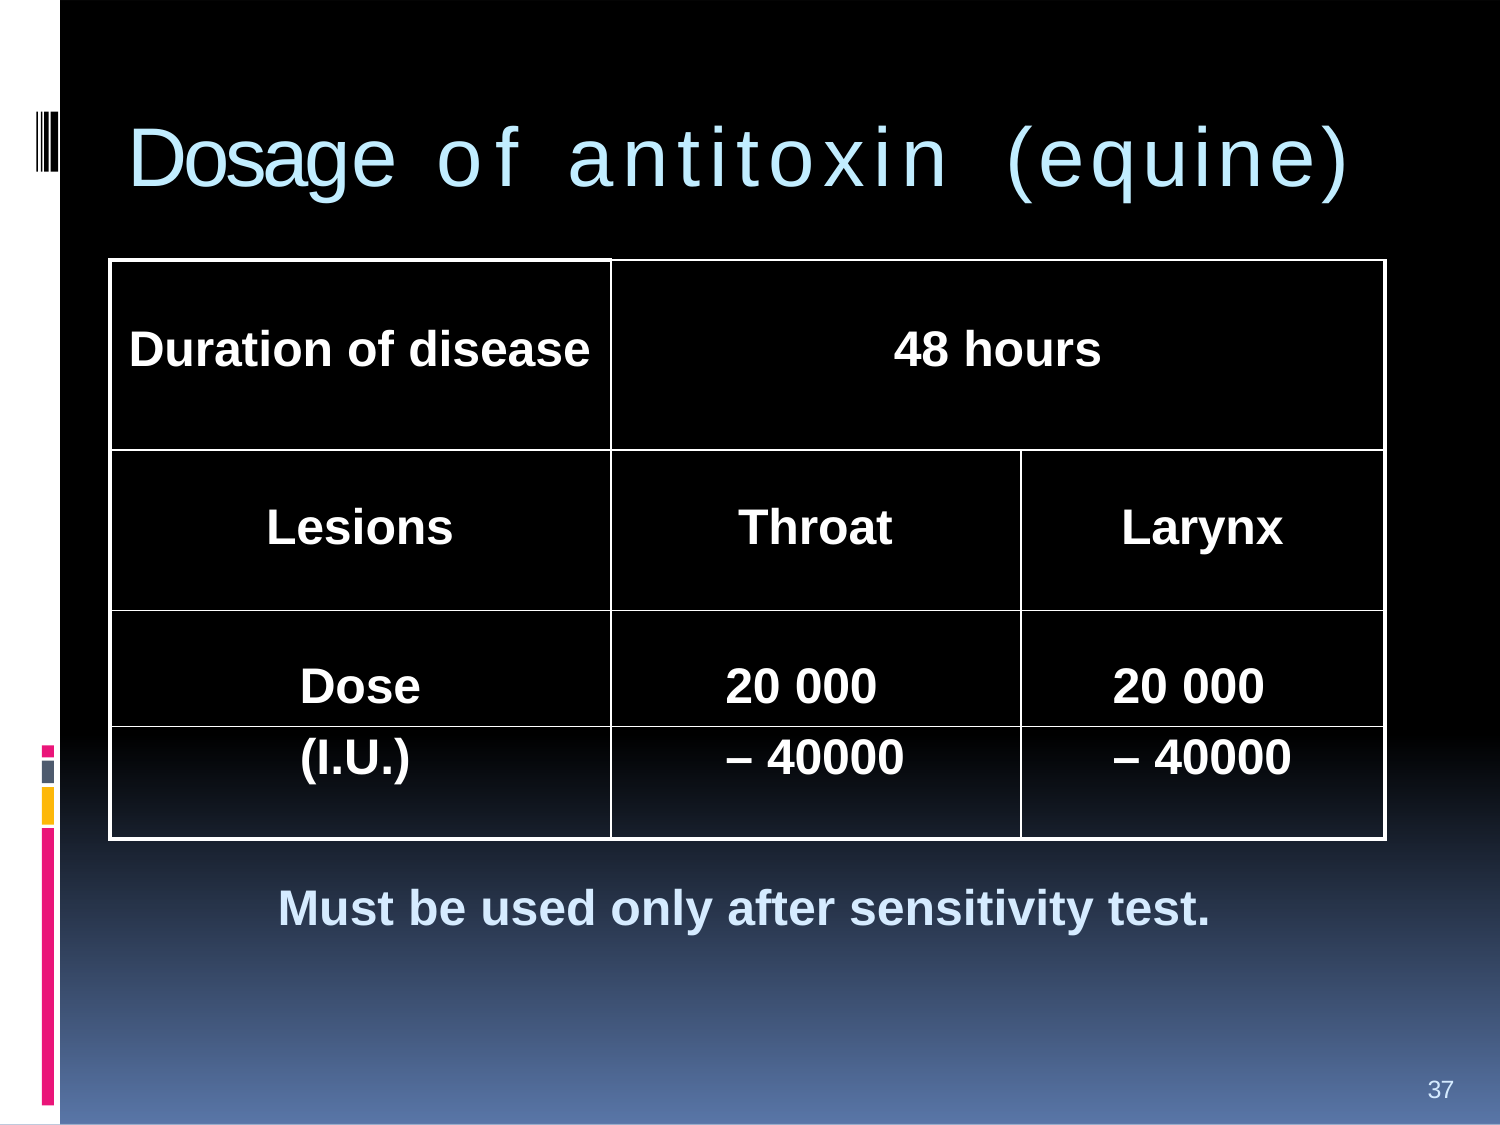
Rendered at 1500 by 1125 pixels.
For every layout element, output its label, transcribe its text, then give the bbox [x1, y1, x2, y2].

table_cell – 40000 [612, 727, 1020, 837]
table_cell – 40000 [1022, 727, 1383, 837]
text_box 37 [1421, 1077, 1461, 1104]
title Dosage of antitoxin (equine) [125, 100, 1357, 259]
table_cell 20 000 [1022, 611, 1383, 726]
table_cell Dose [112, 611, 610, 726]
table_cell 20 000 [612, 611, 1020, 726]
text_box Must be used only after sensitivity test. [275, 873, 1213, 936]
picture [60, 0, 1500, 1125]
table_cell (I.U.) [112, 727, 610, 837]
table_header Duration of disease [112, 262, 610, 449]
table_cell Throat [612, 451, 1020, 610]
table_cell Lesions [112, 451, 610, 610]
table_header 48 hours [612, 261, 1383, 449]
table_cell Larynx [1022, 451, 1383, 610]
